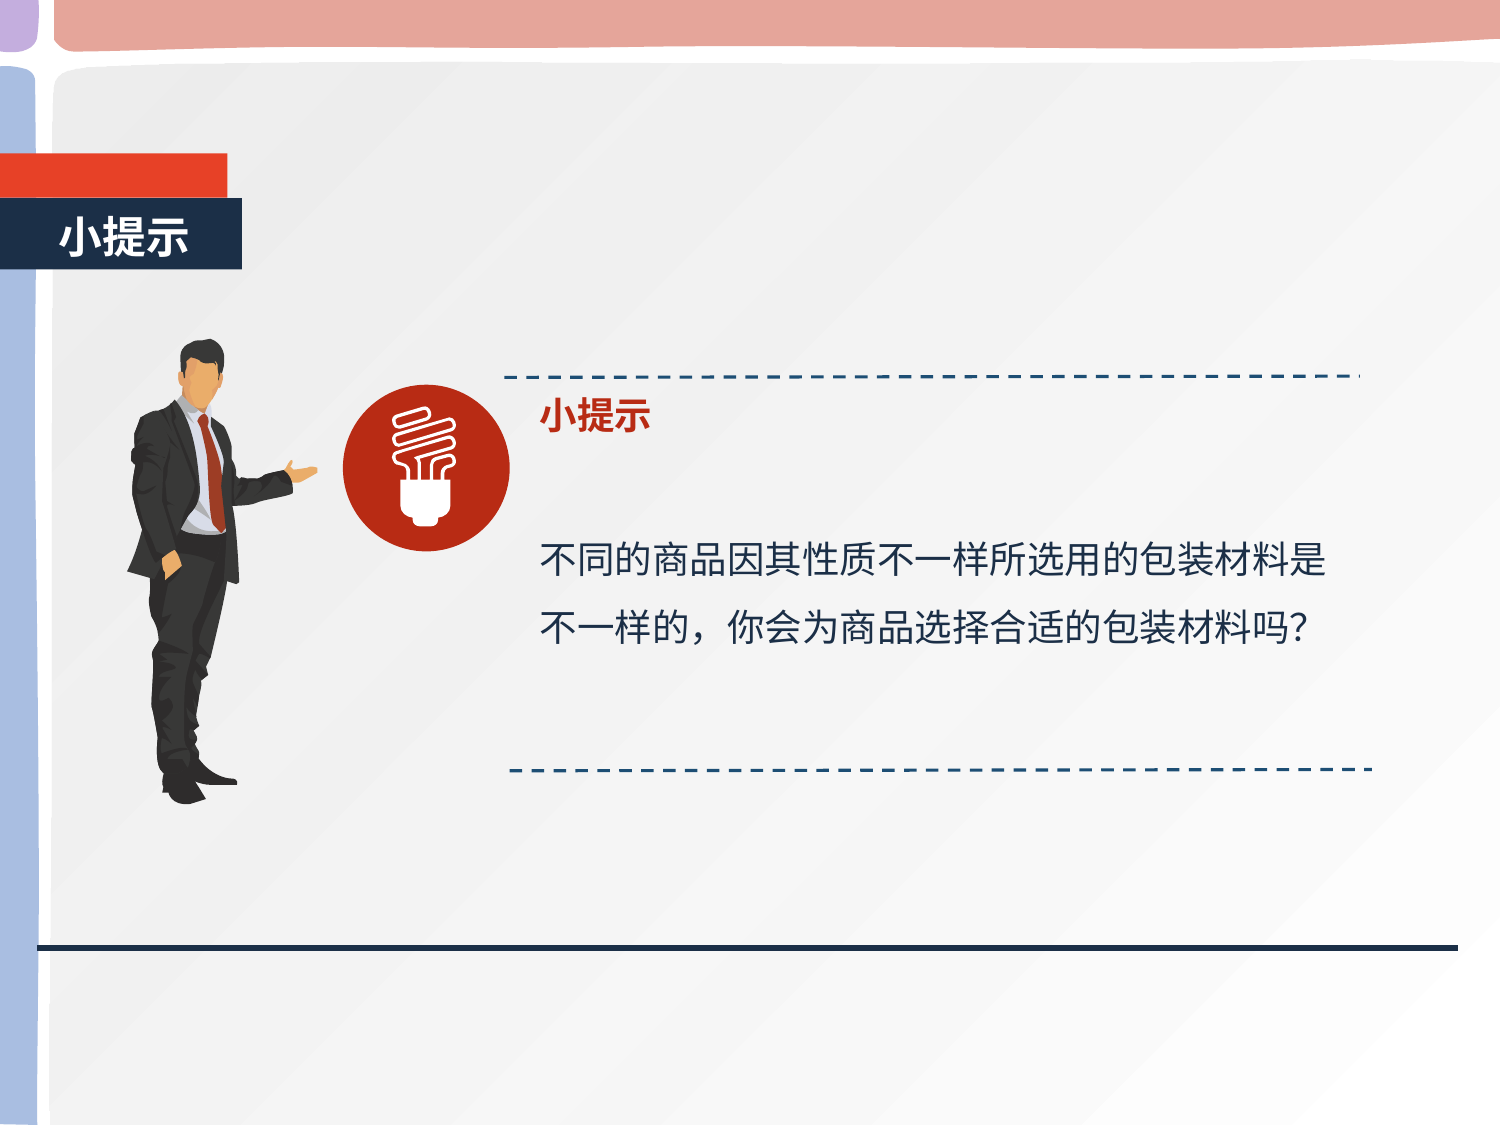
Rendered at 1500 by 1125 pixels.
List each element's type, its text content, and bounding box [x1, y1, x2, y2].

text_box 小提示 [43, 201, 214, 270]
text_box [0, 196, 244, 272]
text_box [0, 151, 229, 200]
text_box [126, 338, 1373, 807]
